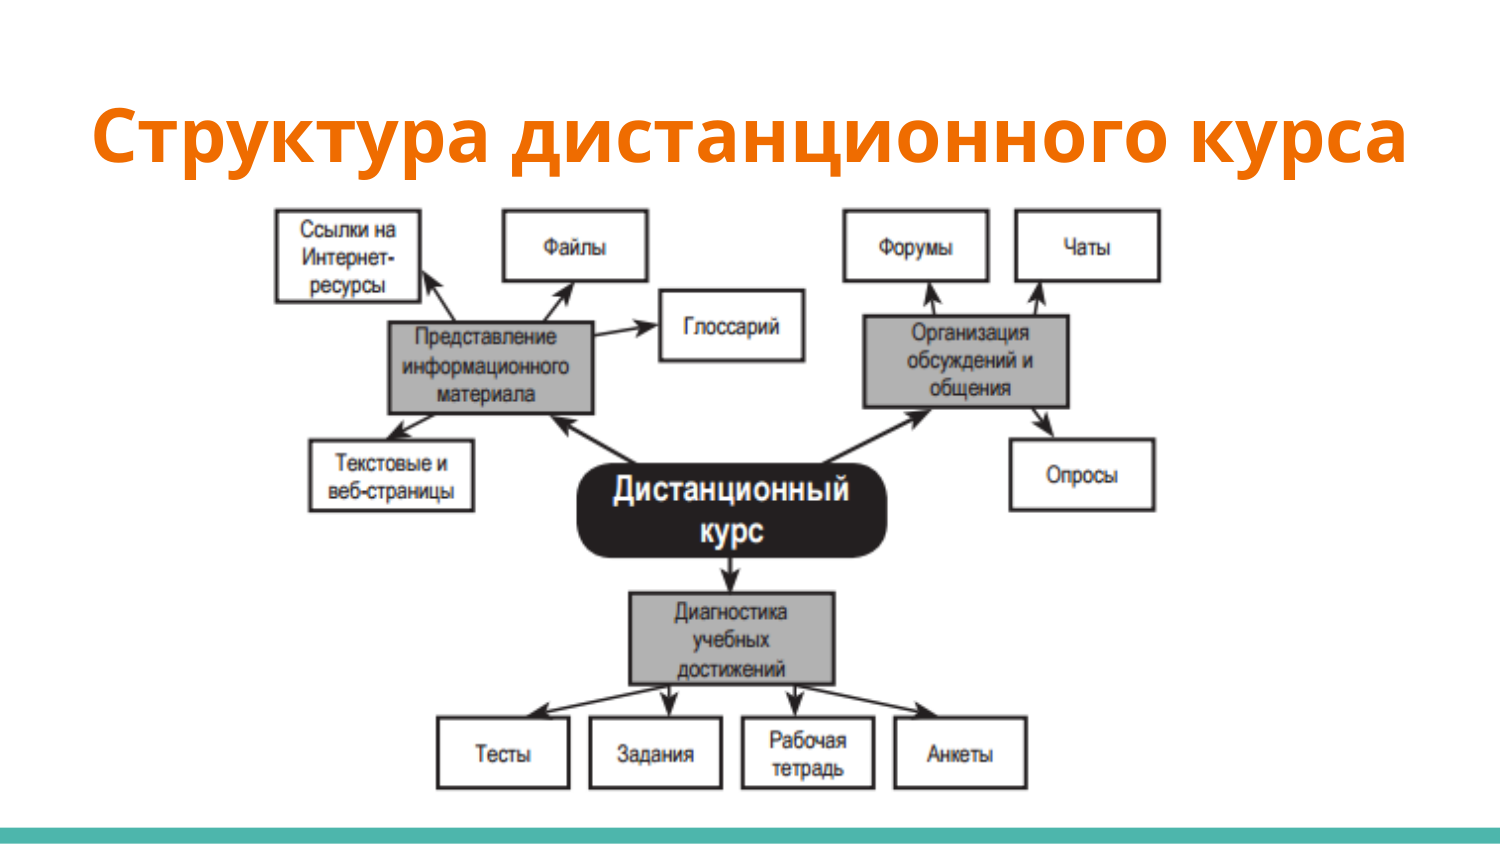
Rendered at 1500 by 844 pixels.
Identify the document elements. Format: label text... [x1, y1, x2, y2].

picture [171, 200, 1306, 803]
title Структура дистанционного курса [51, 72, 1449, 189]
